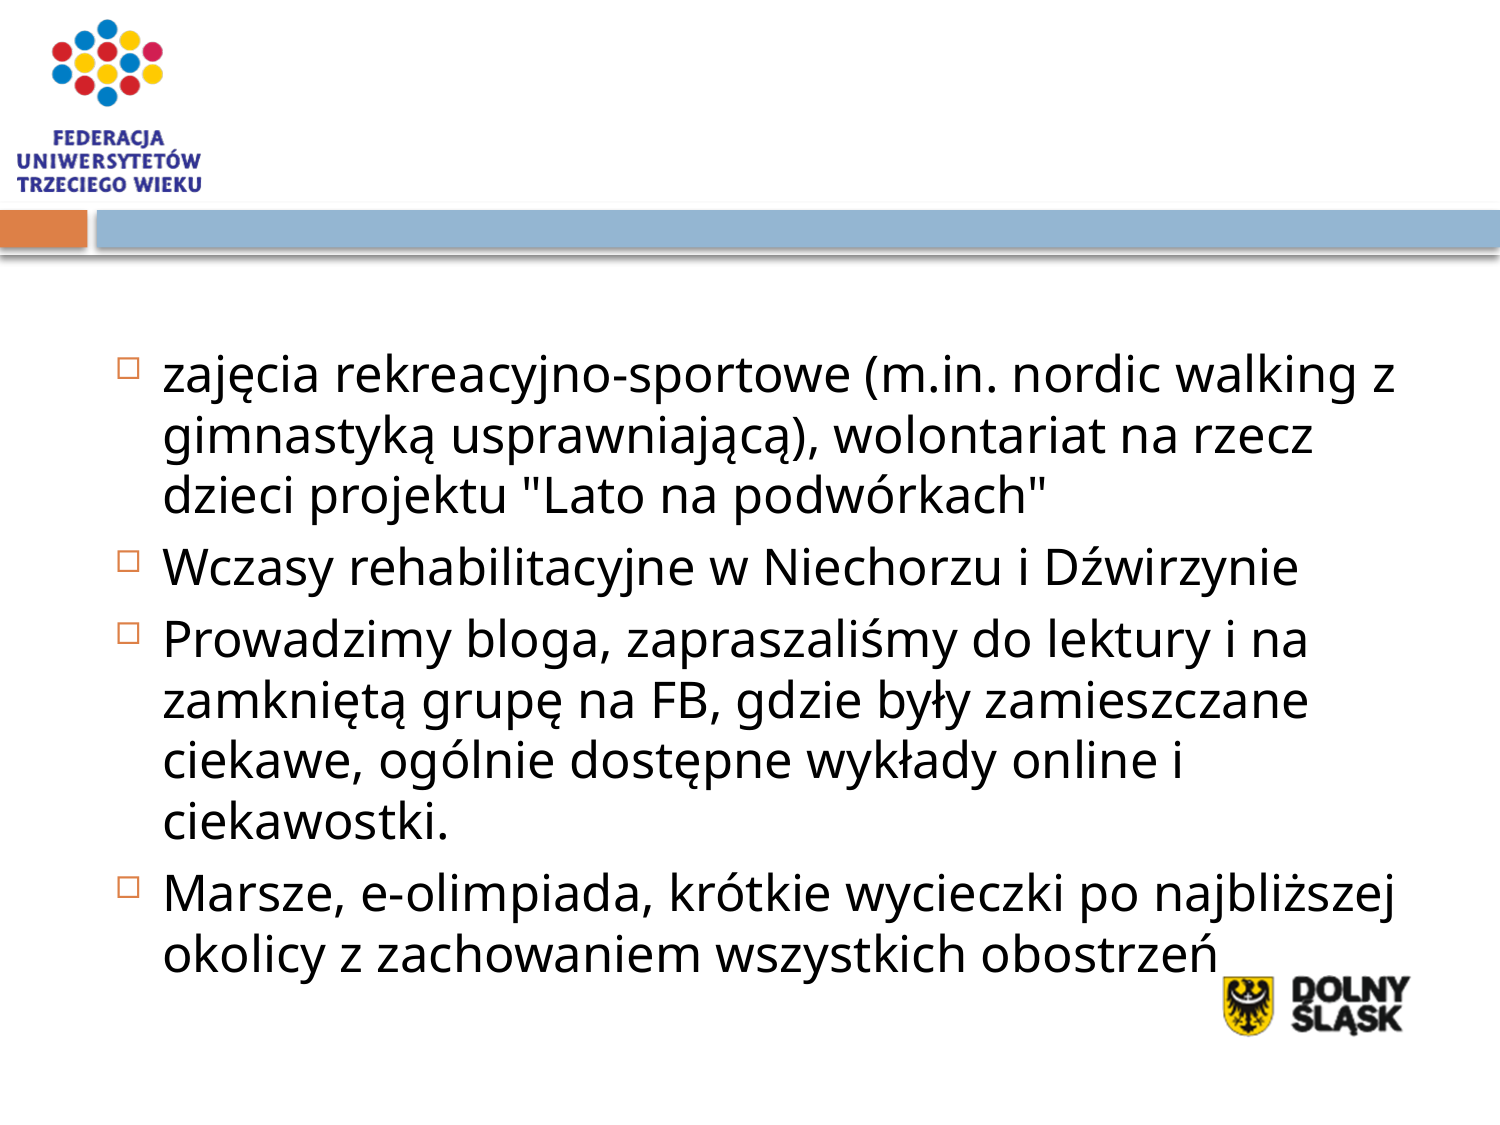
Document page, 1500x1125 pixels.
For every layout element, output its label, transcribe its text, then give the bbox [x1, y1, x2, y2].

picture [17, 18, 202, 194]
list zajęcia rekreacyjno-sportowe (m.in. nordic walking z gimnastyką usprawniającą), wolontariat na rzecz dzieci projektu "Lato na podwórkach" Wczasy rehabilitacyjne w Niechorzu i Dźwirzynie Prowadzimy bloga, zapraszaliśmy do lektury i na zamkniętą grupę na FB, gdzie były zamieszczane ciekawe, ogólnie dostępne wykłady online i ciekawostki. Marsze, e-olimpiada, krótkie wycieczki po najbliższej okolicy z zachowaniem wszystkich obostrzeń [100, 262, 1438, 1000]
picture [1222, 975, 1414, 1041]
